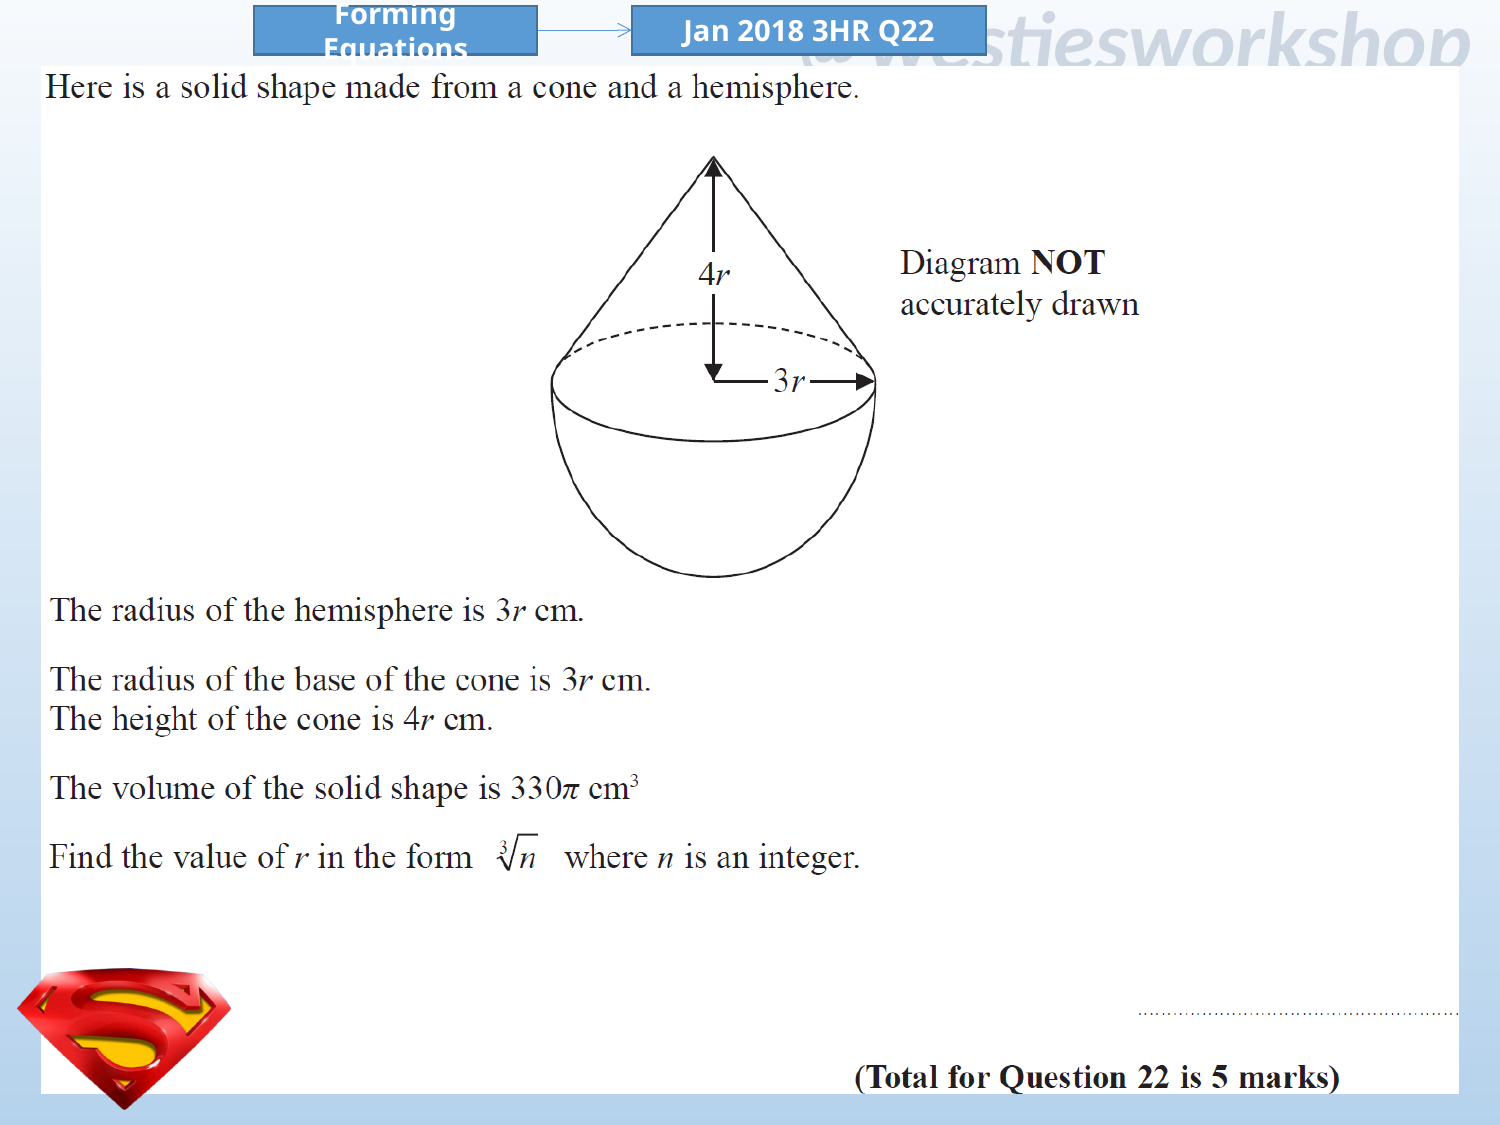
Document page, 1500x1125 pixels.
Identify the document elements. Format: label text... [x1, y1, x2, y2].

text_box Forming Equations [253, 5, 538, 56]
picture [17, 66, 1459, 1110]
text_box Jan 2018 3HR Q22 [631, 5, 987, 56]
